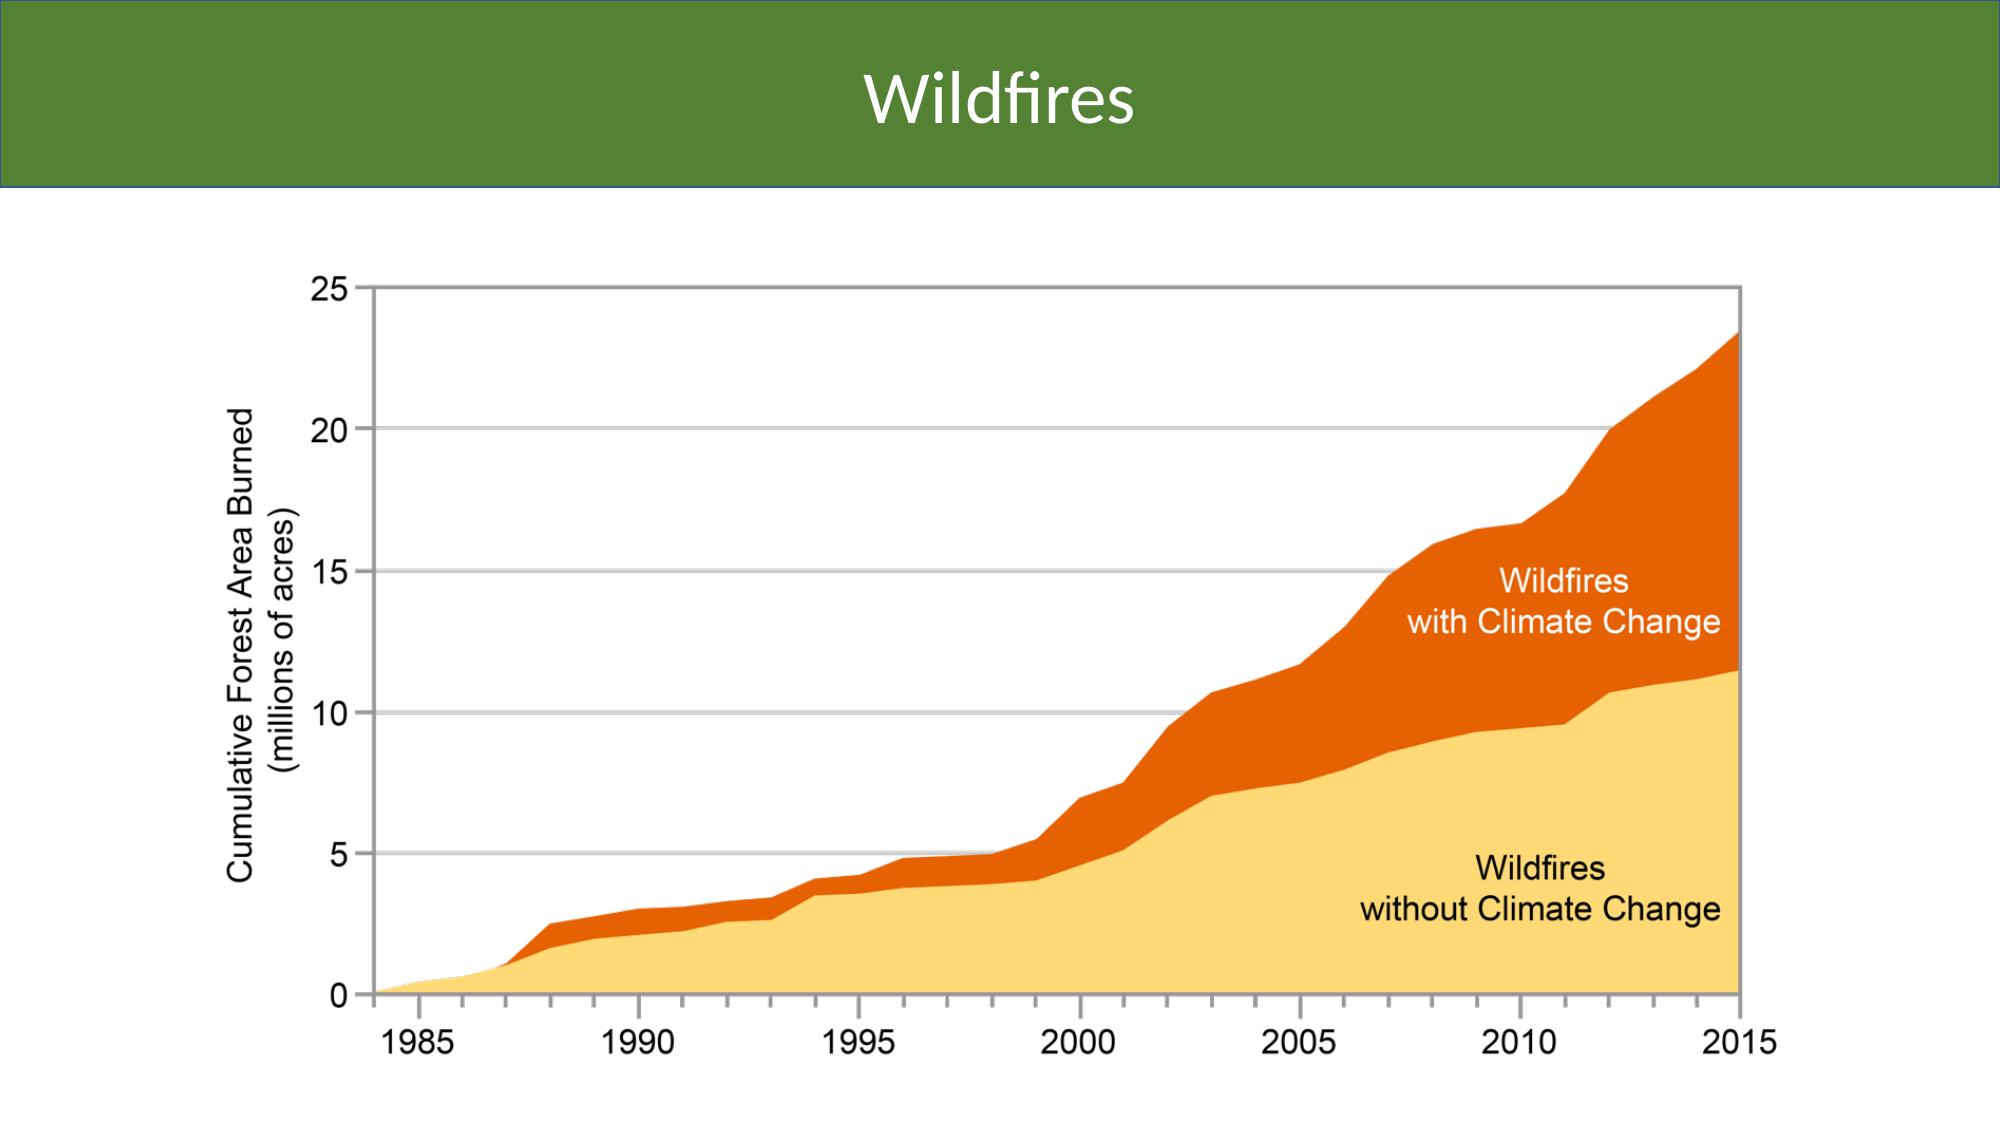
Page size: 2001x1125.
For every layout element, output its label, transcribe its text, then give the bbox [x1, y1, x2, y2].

text_box Wildfires [0, 0, 2000, 188]
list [222, 271, 1778, 1066]
